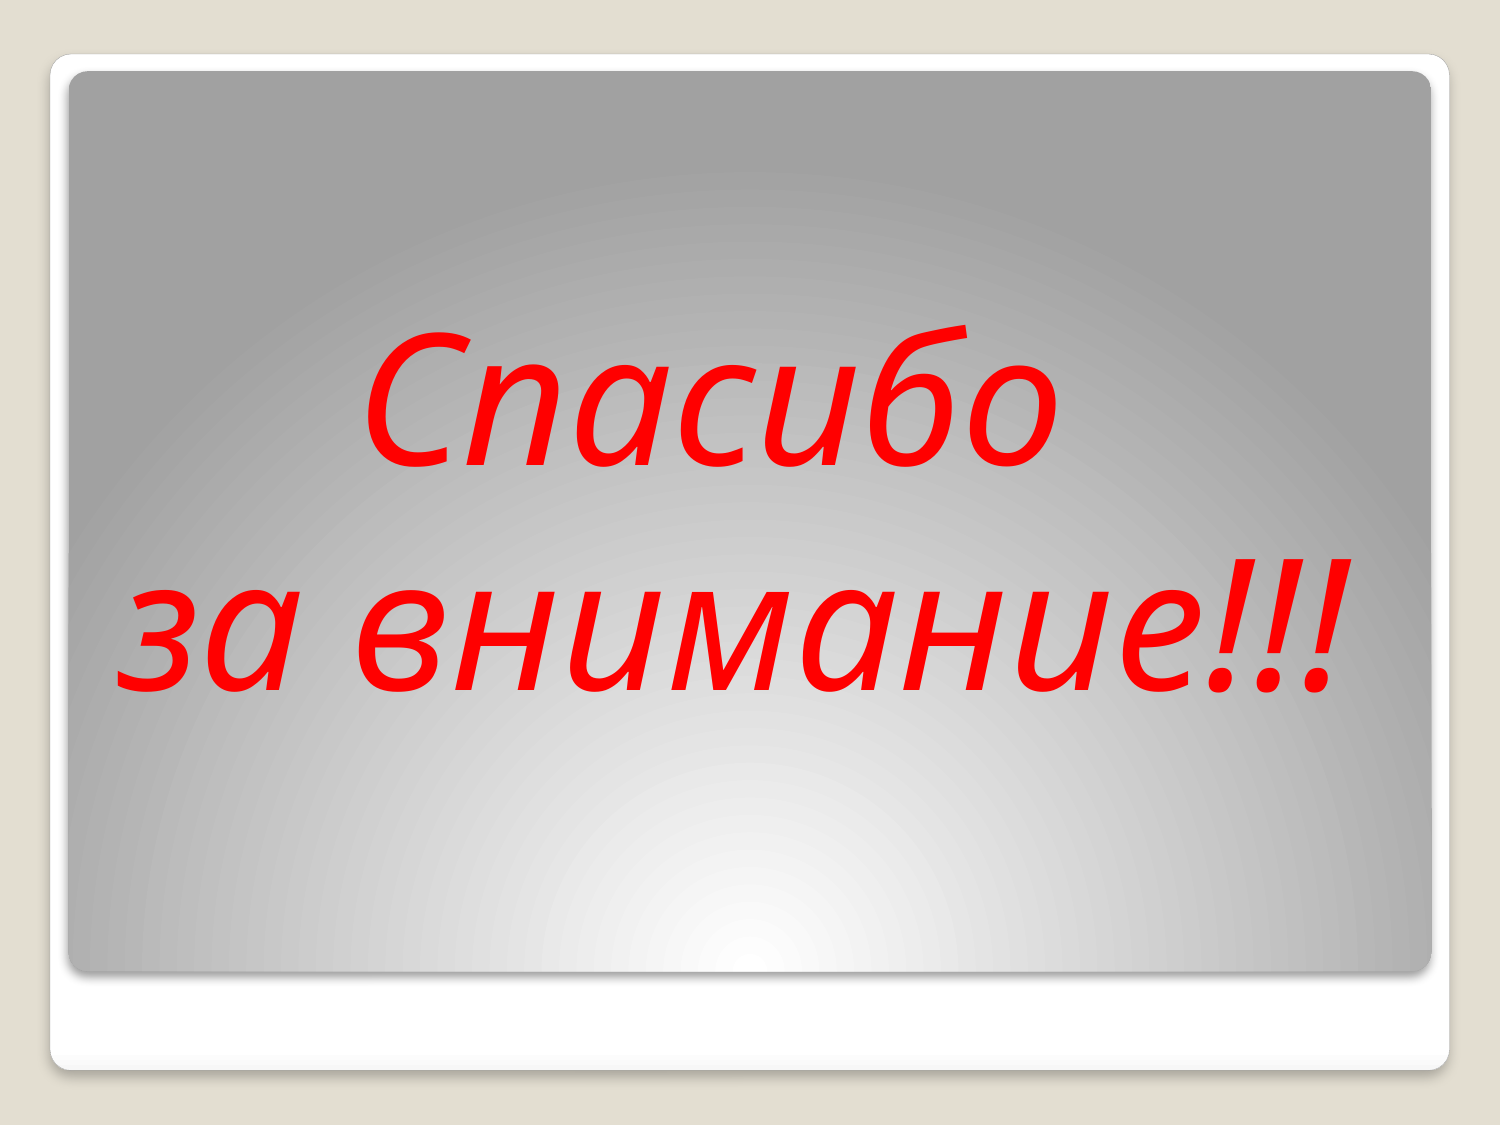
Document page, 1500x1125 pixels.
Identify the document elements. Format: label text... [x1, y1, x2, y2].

list Спасибо за внимание!!! [64, 267, 1388, 1063]
